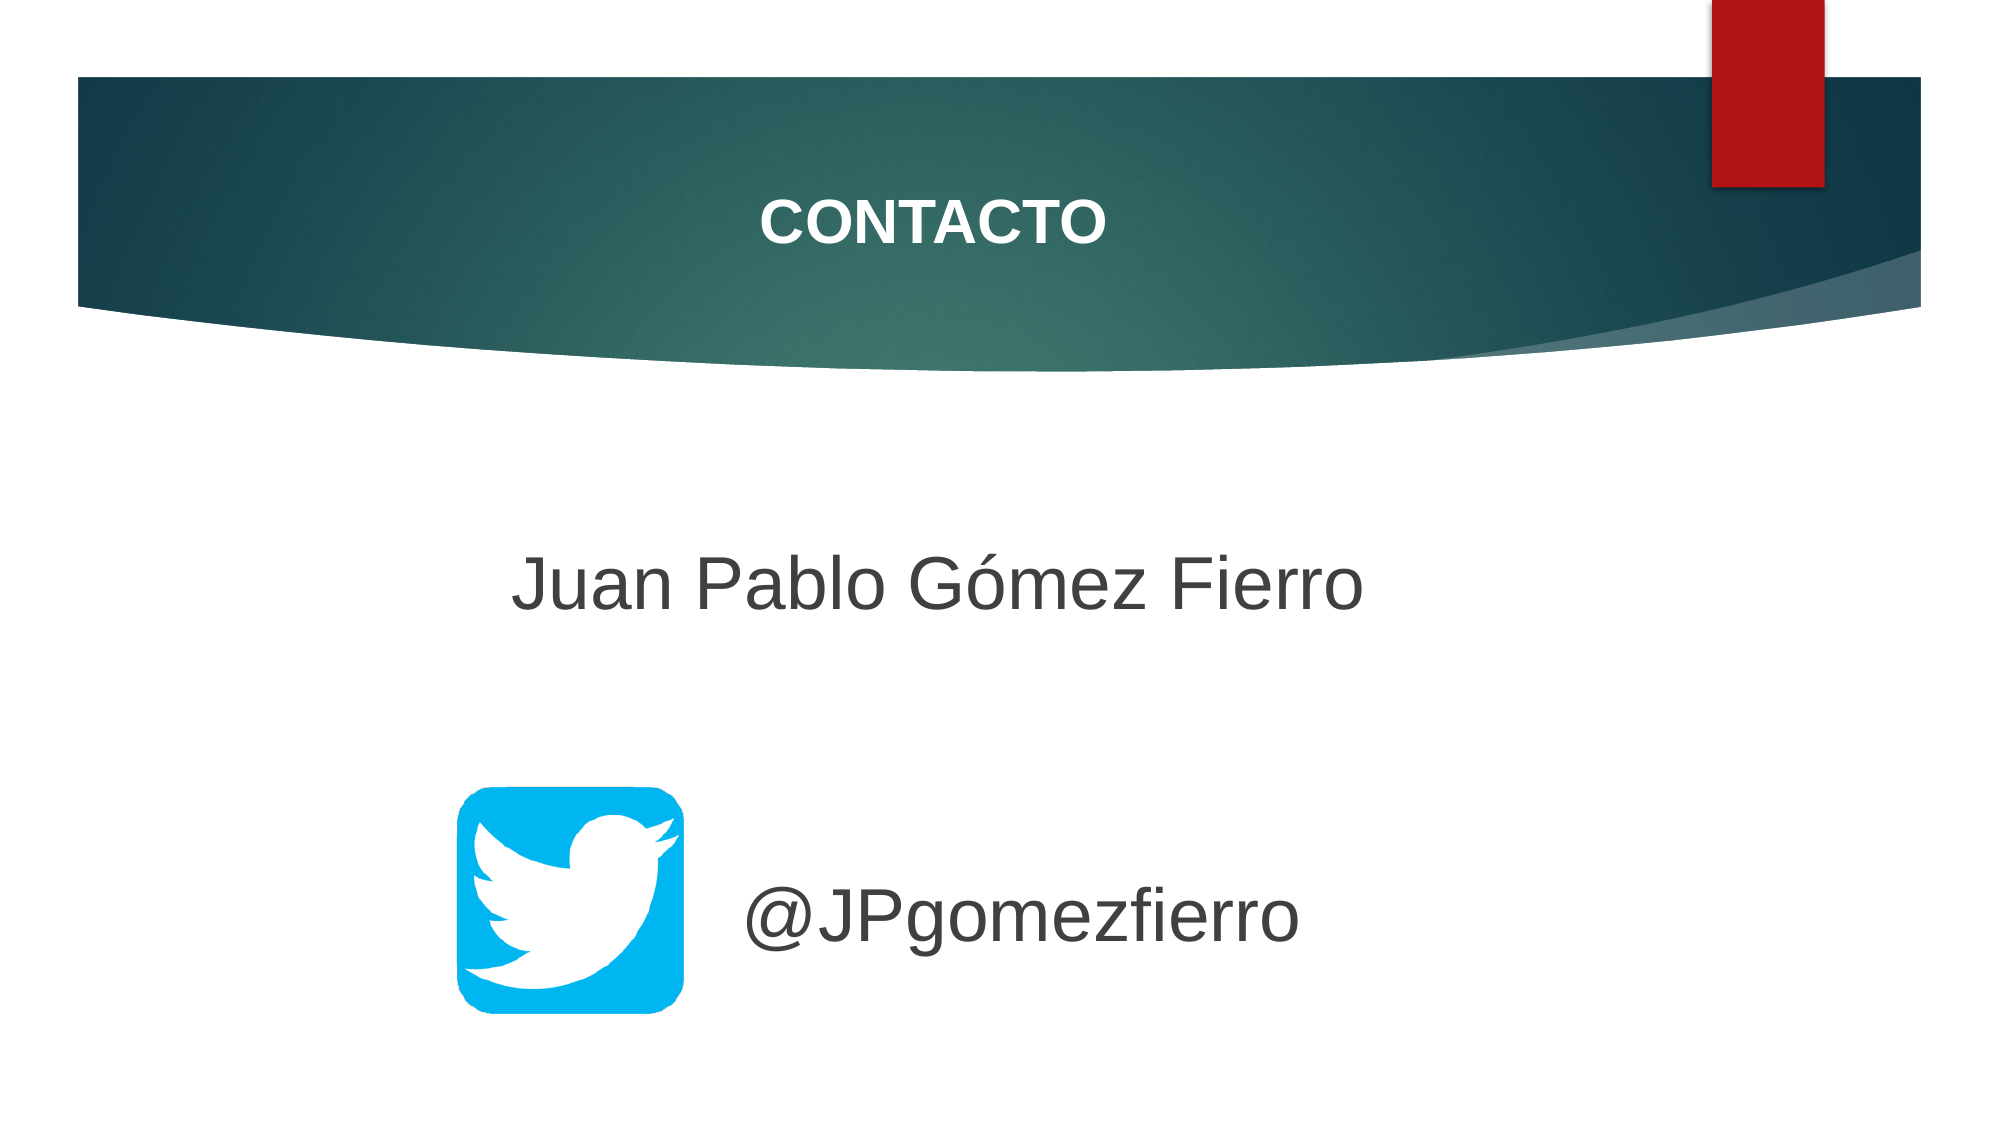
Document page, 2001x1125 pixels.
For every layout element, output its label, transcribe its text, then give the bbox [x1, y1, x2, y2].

picture [451, 781, 690, 1020]
list Juan Pablo Gómez Fierro @JPgomezfierro [111, 83, 1767, 1085]
text_box CONTACTO [498, 173, 1380, 264]
